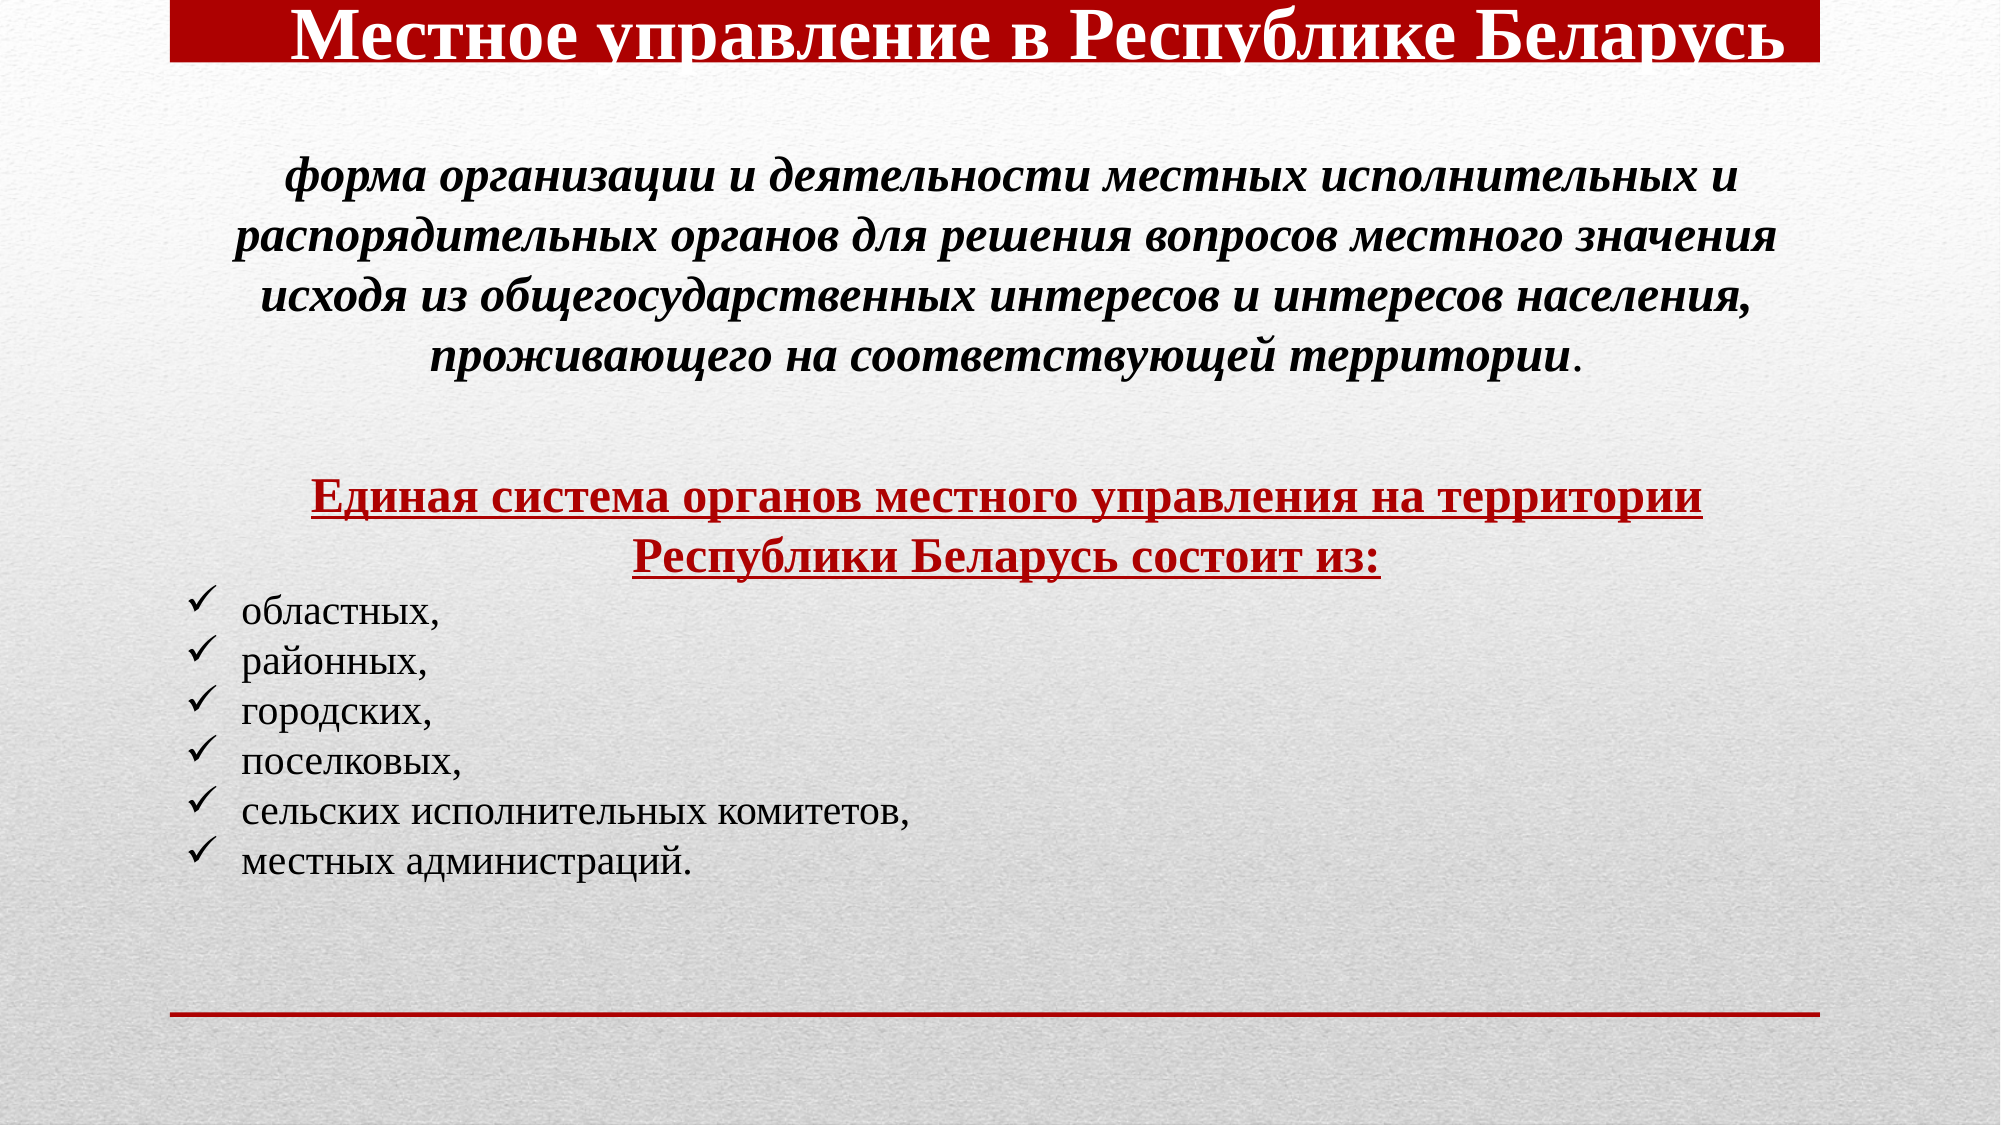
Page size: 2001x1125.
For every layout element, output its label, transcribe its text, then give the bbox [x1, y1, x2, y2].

text_box Единая система органов местного управления на территории Республики Беларусь состоит из: областных, районных, городских, поселковых, сельских исполнительных комитетов, местных администраций. [170, 455, 1844, 891]
text_box форма организации и деятельности местных исполнительных и распорядительных органов для решения вопросов местного значения исходя из общегосударственных интересов и интересов населения, проживающего на соответствующей территории. [170, 134, 1844, 390]
text_box Местное управление в Республике Беларусь [275, 0, 1803, 82]
